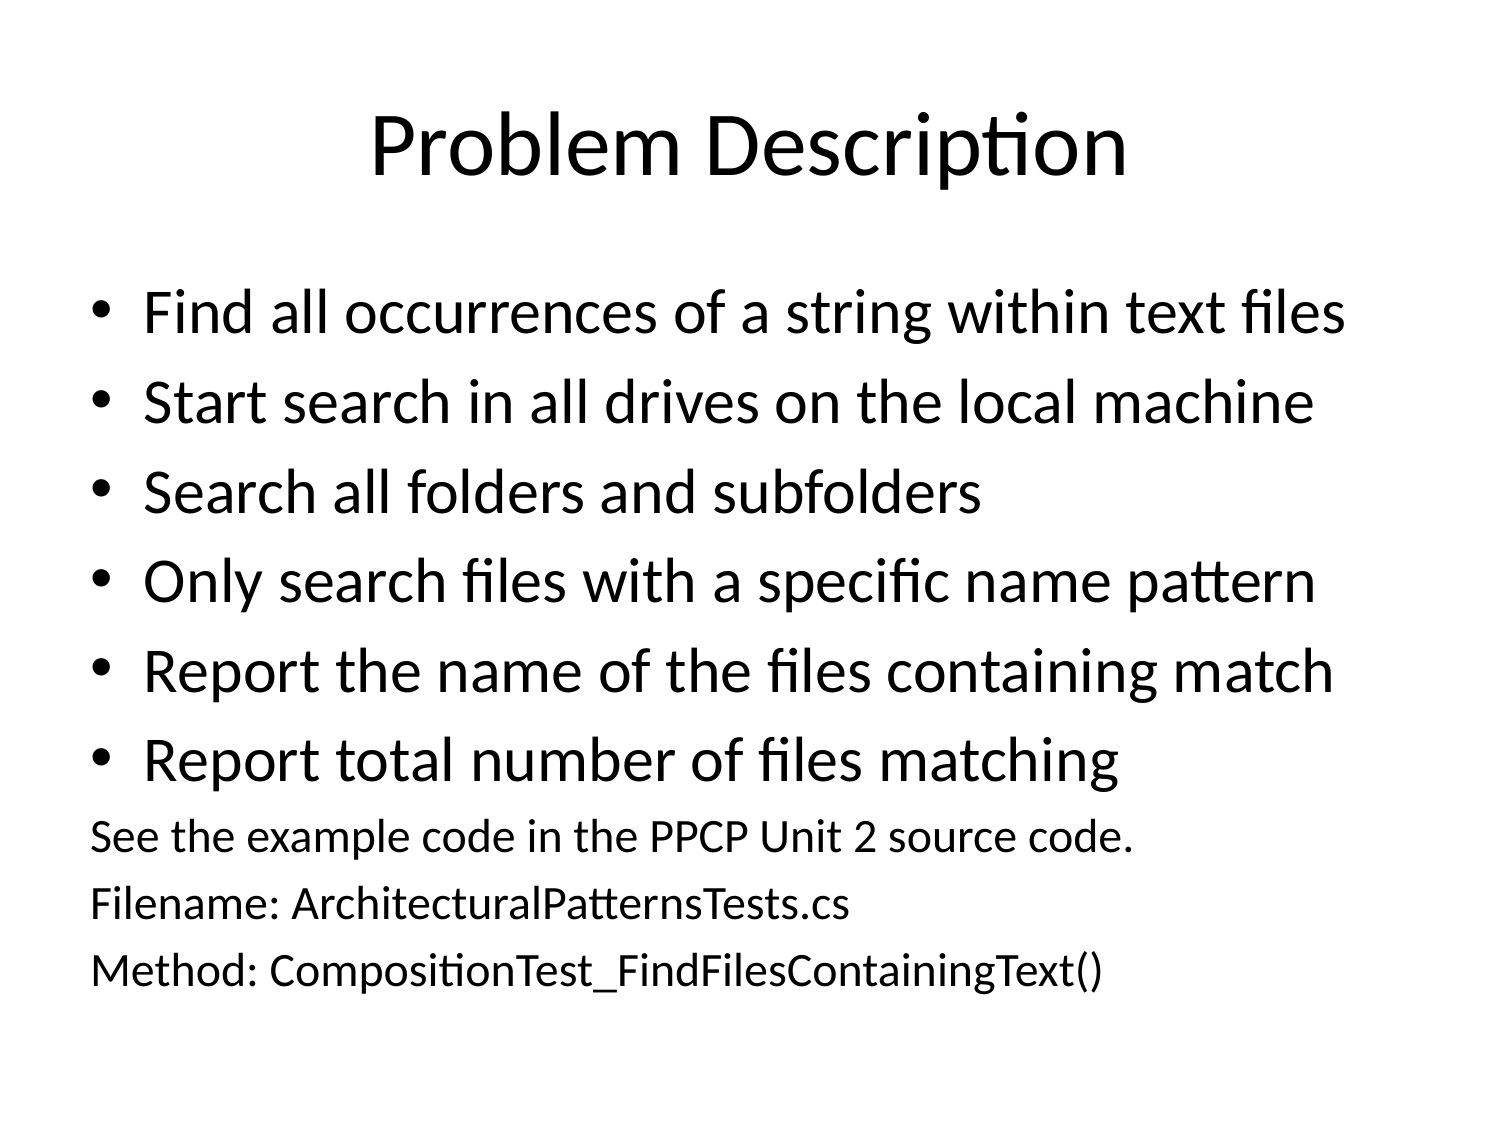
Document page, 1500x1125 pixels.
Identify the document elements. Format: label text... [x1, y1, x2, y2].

list Find all occurrences of a string within text files Start search in all drives on the local machine Search all folders and subfolders Only search files with a specific name pattern Report the name of the files containing match Report total number of files matching See the example code in the PPCP Unit 2 source code. Filename: ArchitecturalPatternsTests.cs Method: CompositionTest_FindFilesContainingText() [75, 262, 1425, 1005]
title Problem Description [75, 45, 1425, 233]
